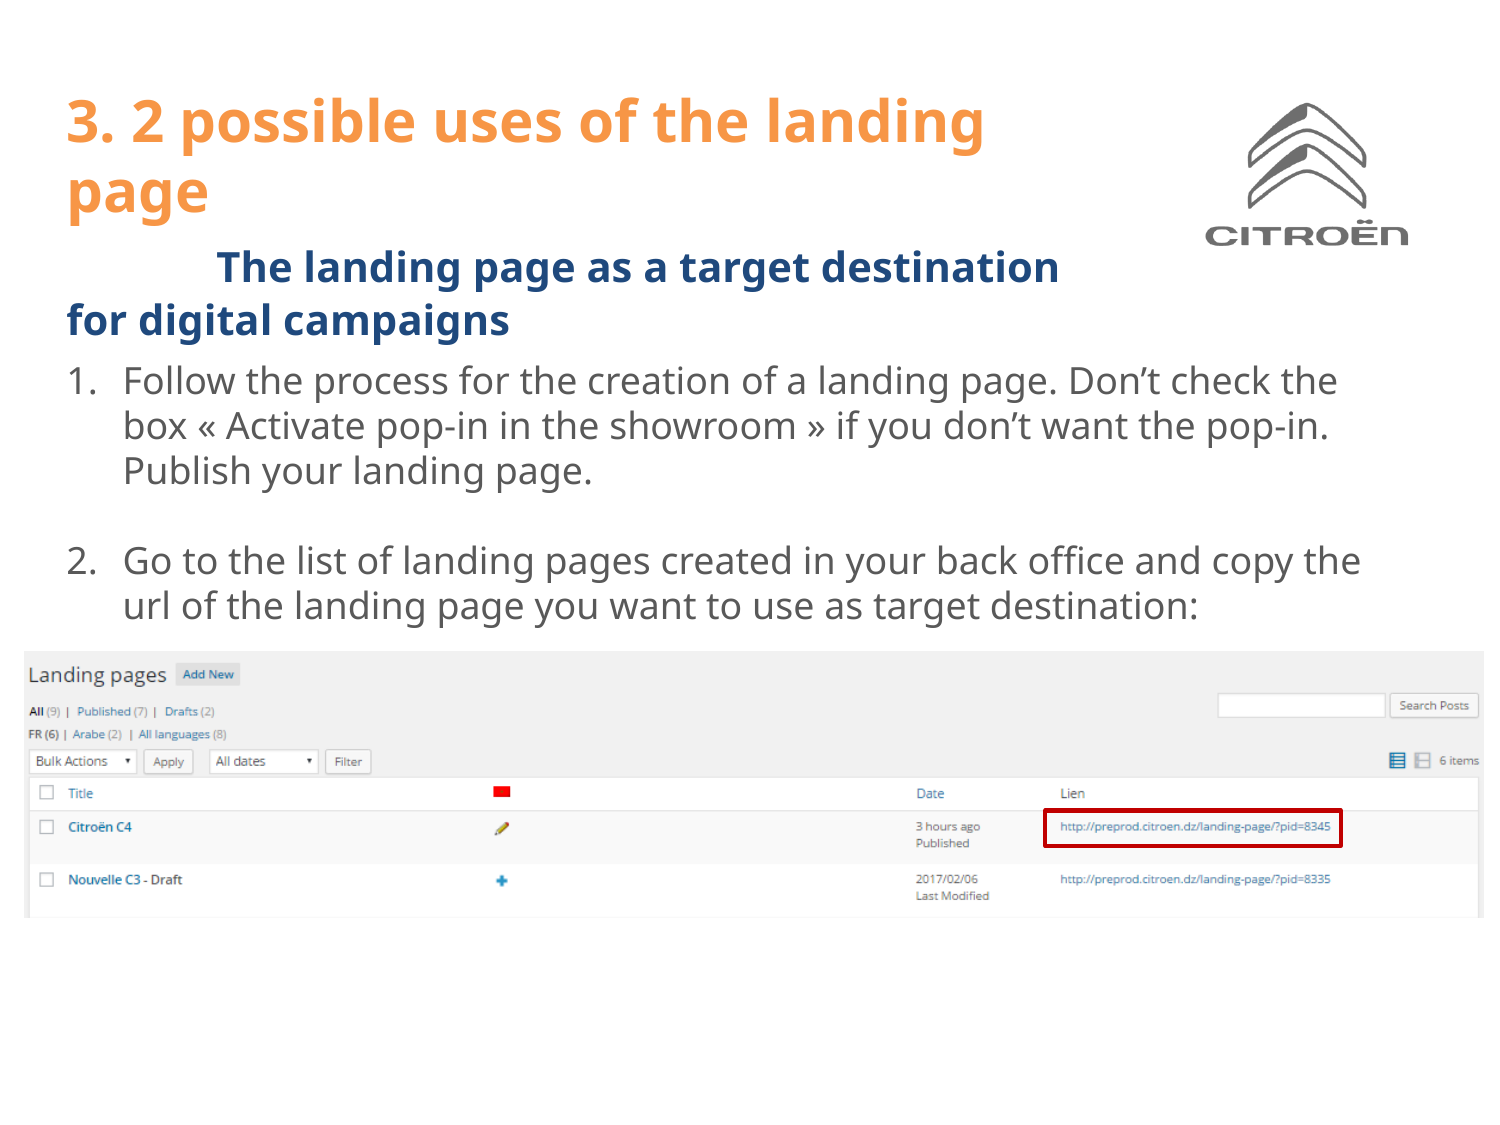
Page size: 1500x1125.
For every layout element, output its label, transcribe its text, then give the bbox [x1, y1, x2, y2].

text_box 3. 2 possible uses of the landing page The landing page as a target destination for digital campaigns [51, 76, 1139, 349]
text_box Follow the process for the creation of a landing page. Don’t check the box « Activate pop-in in the showroom » if you don’t want the pop-in. Publish your landing page. Go to the list of landing pages created in your back office and copy the url of the landing page you want to use as target destination: [51, 349, 1412, 635]
picture [1134, 30, 1479, 317]
picture [24, 650, 1484, 918]
